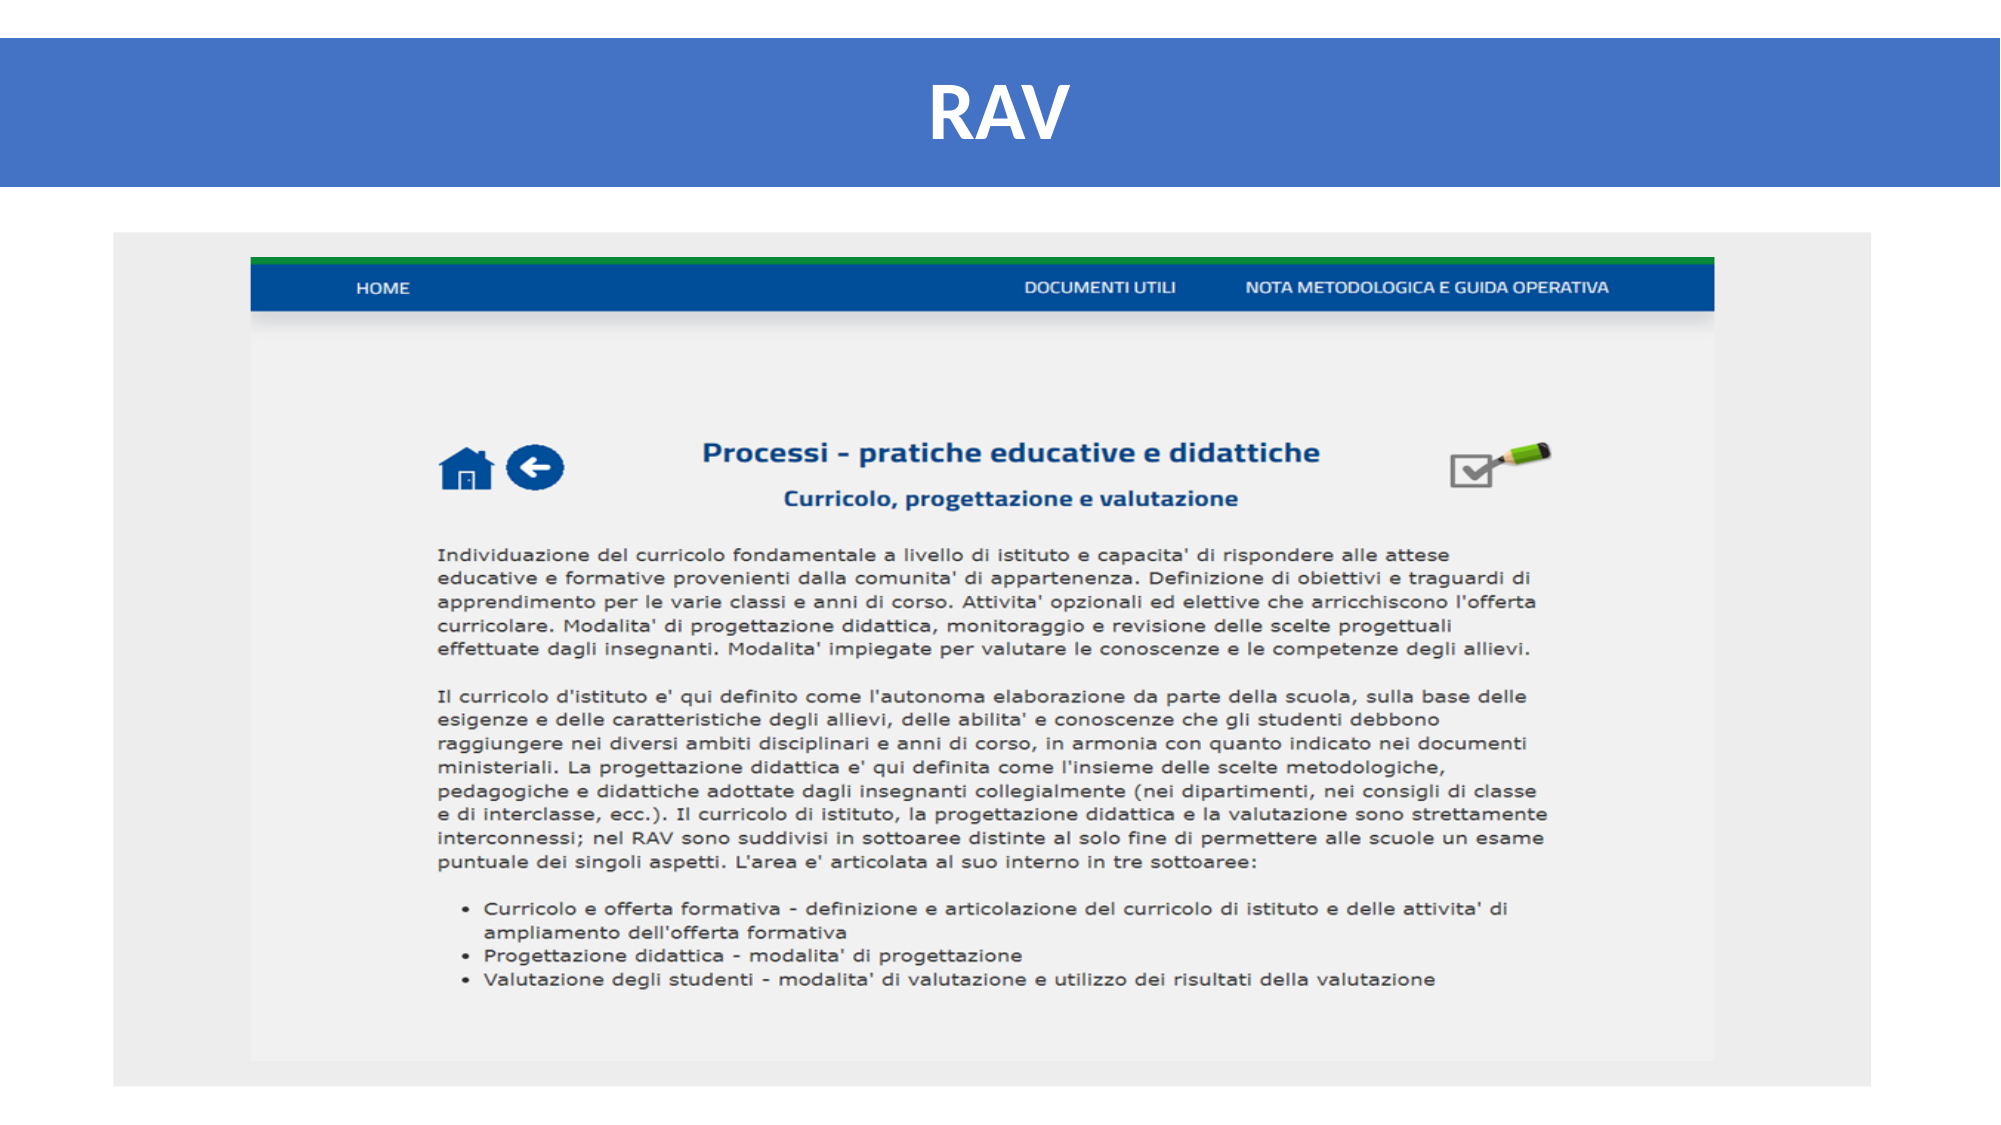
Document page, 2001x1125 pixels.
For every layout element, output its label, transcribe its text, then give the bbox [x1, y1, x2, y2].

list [250, 257, 1715, 1061]
title RAV [0, 38, 2000, 187]
text_box [113, 232, 1872, 1087]
